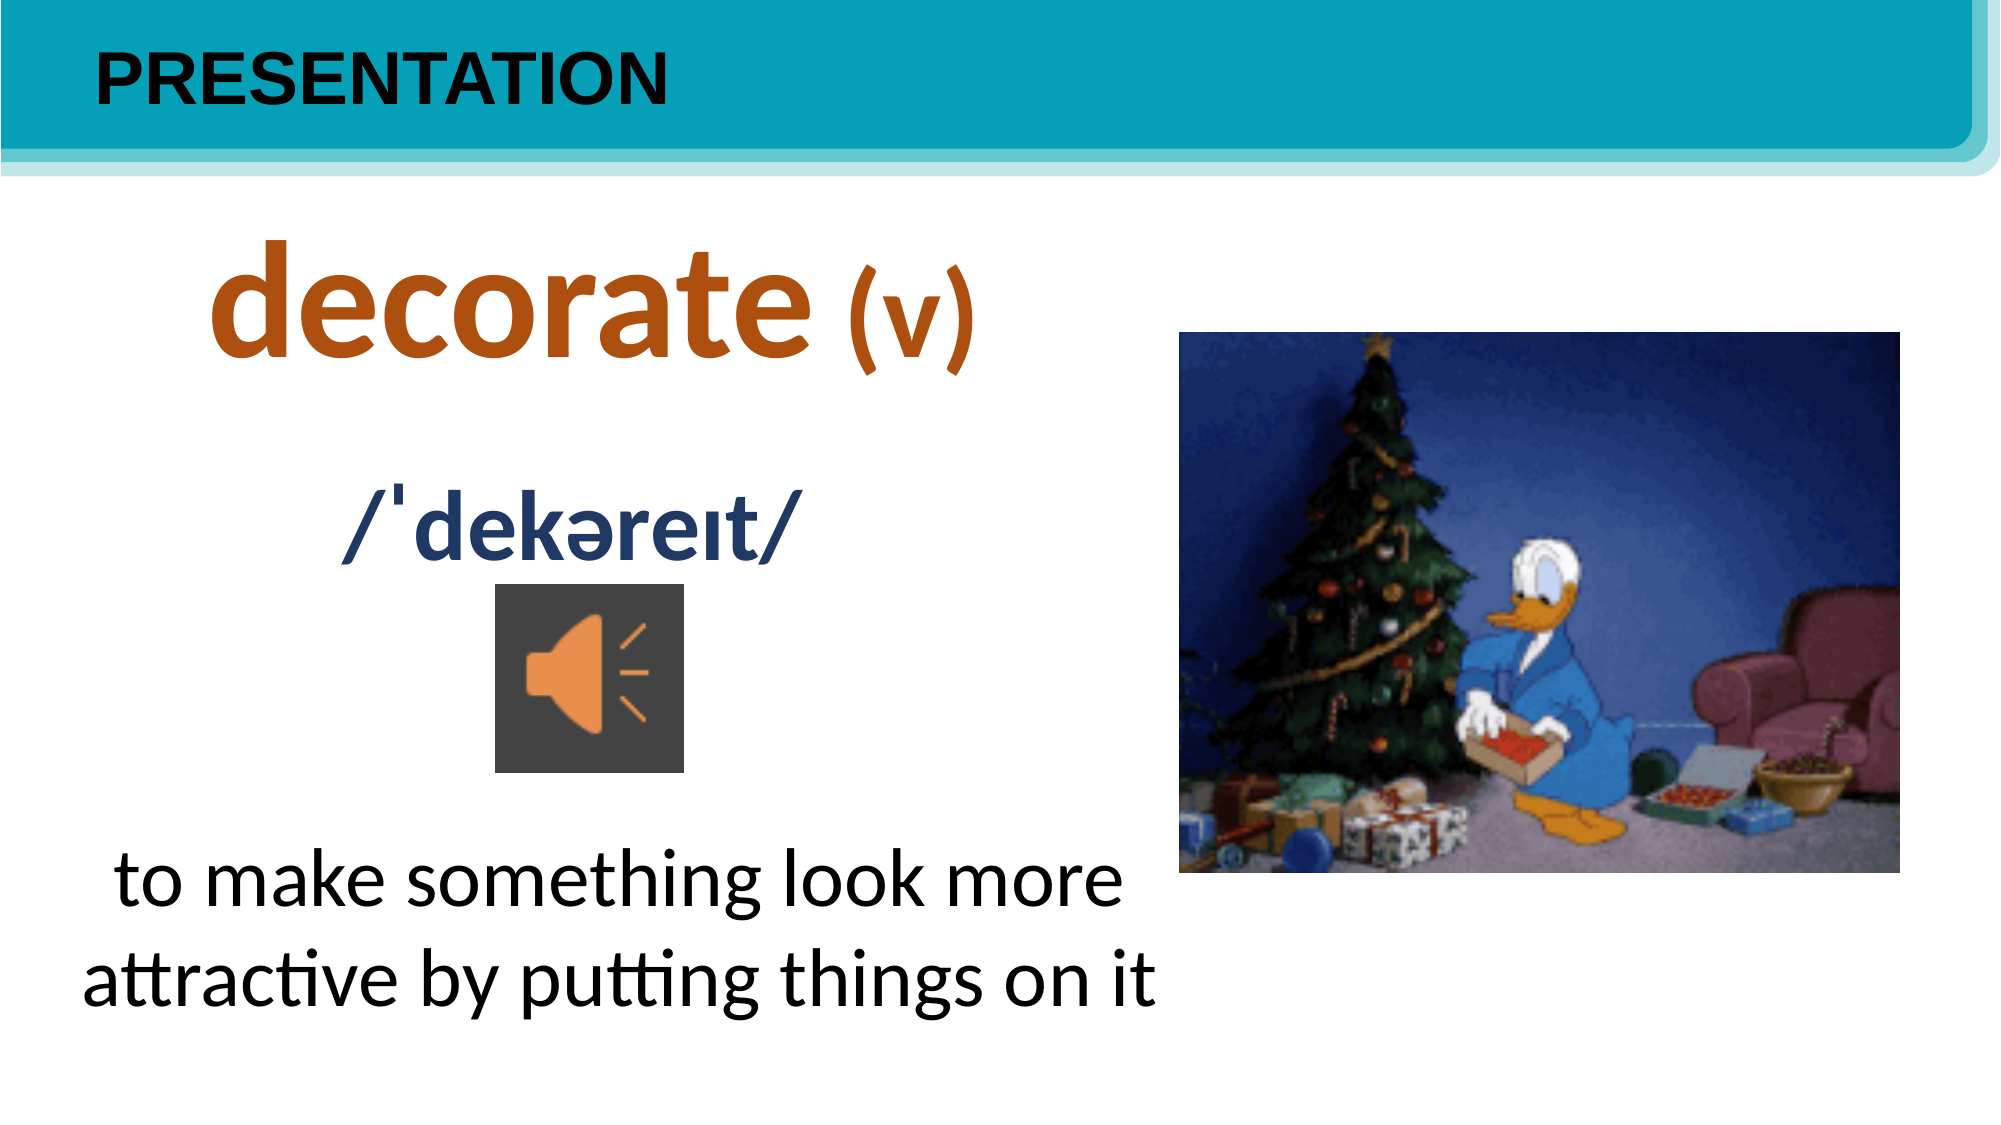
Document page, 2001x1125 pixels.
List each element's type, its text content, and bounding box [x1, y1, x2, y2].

text_box /ˈdekəreɪt/ [304, 453, 819, 589]
text_box decorate (v) [165, 198, 1024, 307]
text_box to make something look more attractive by putting things on it [25, 815, 1214, 1031]
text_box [1, 0, 2000, 177]
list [1179, 332, 1900, 873]
picture [494, 582, 686, 774]
